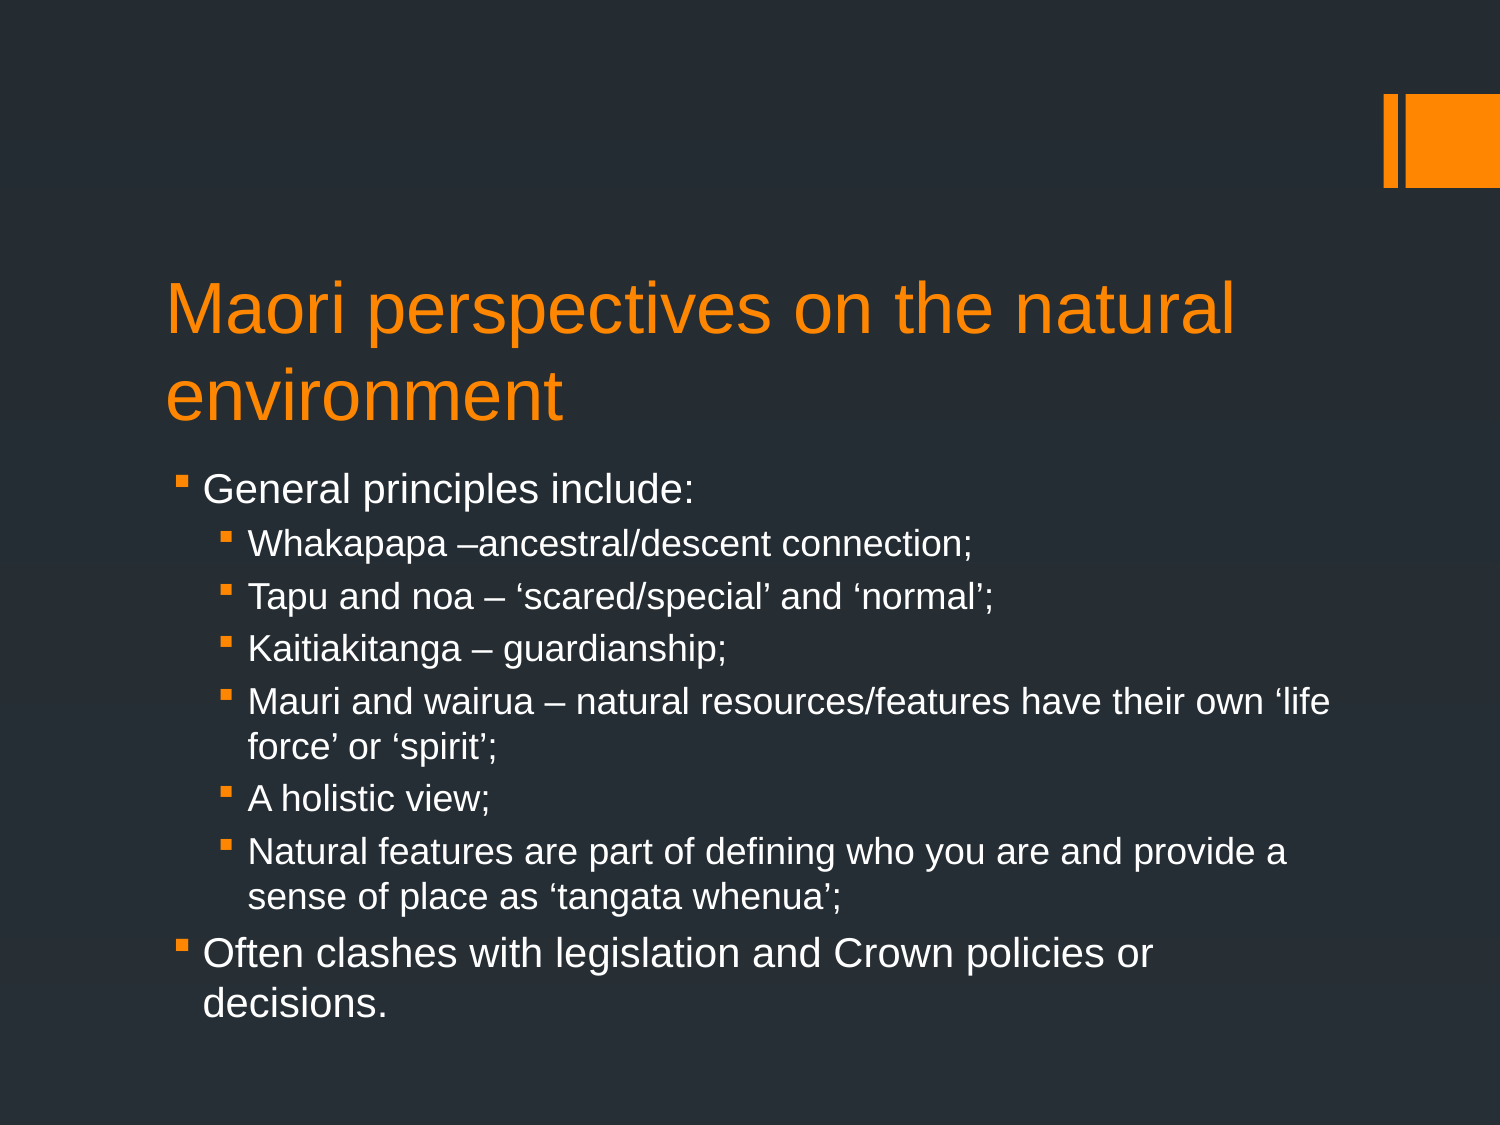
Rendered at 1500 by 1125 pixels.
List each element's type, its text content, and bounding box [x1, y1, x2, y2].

title Maori perspectives on the natural environment [150, 253, 1350, 443]
list General principles include: Whakapapa –ancestral/descent connection; Tapu and noa – ‘scared/special’ and ‘normal’; Kaitiakitanga – guardianship; Mauri and wairua – natural resources/features have their own ‘life force’ or ‘spirit’; A holistic view; Natural features are part of defining who you are and provide a sense of place as ‘tangata whenua’; Often clashes with legislation and Crown policies or decisions. [150, 454, 1350, 1035]
